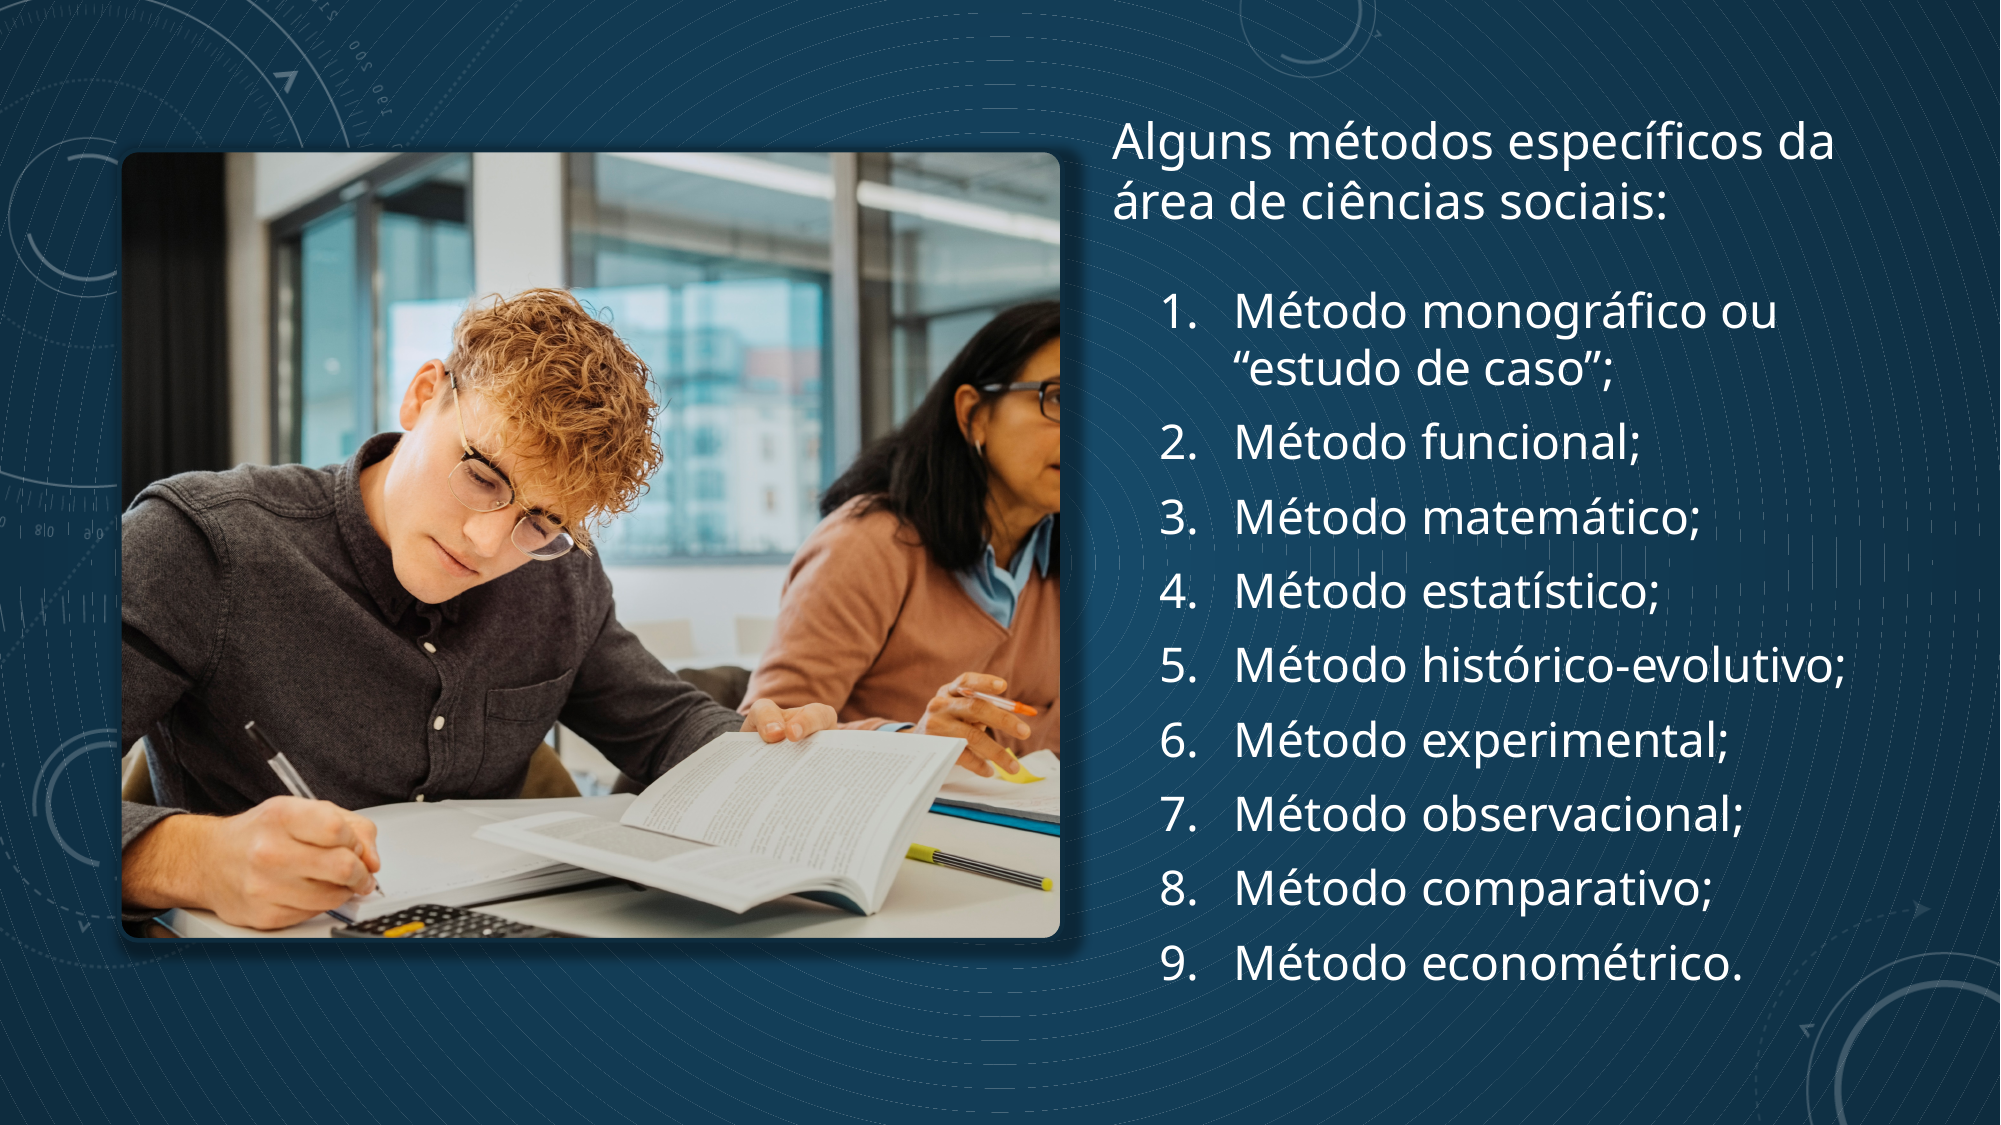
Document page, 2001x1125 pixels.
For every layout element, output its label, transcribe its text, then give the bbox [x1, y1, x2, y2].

picture [0, 0, 2000, 1125]
list Método monográfico ou “estudo de caso”; Método funcional; Método matemático; Método estatístico; Método histórico-evolutivo; Método experimental; Método observacional; Método comparativo; Método econométrico. [1144, 273, 1940, 1003]
title Alguns métodos específicos da área de ciências sociais: [1097, 66, 1893, 274]
